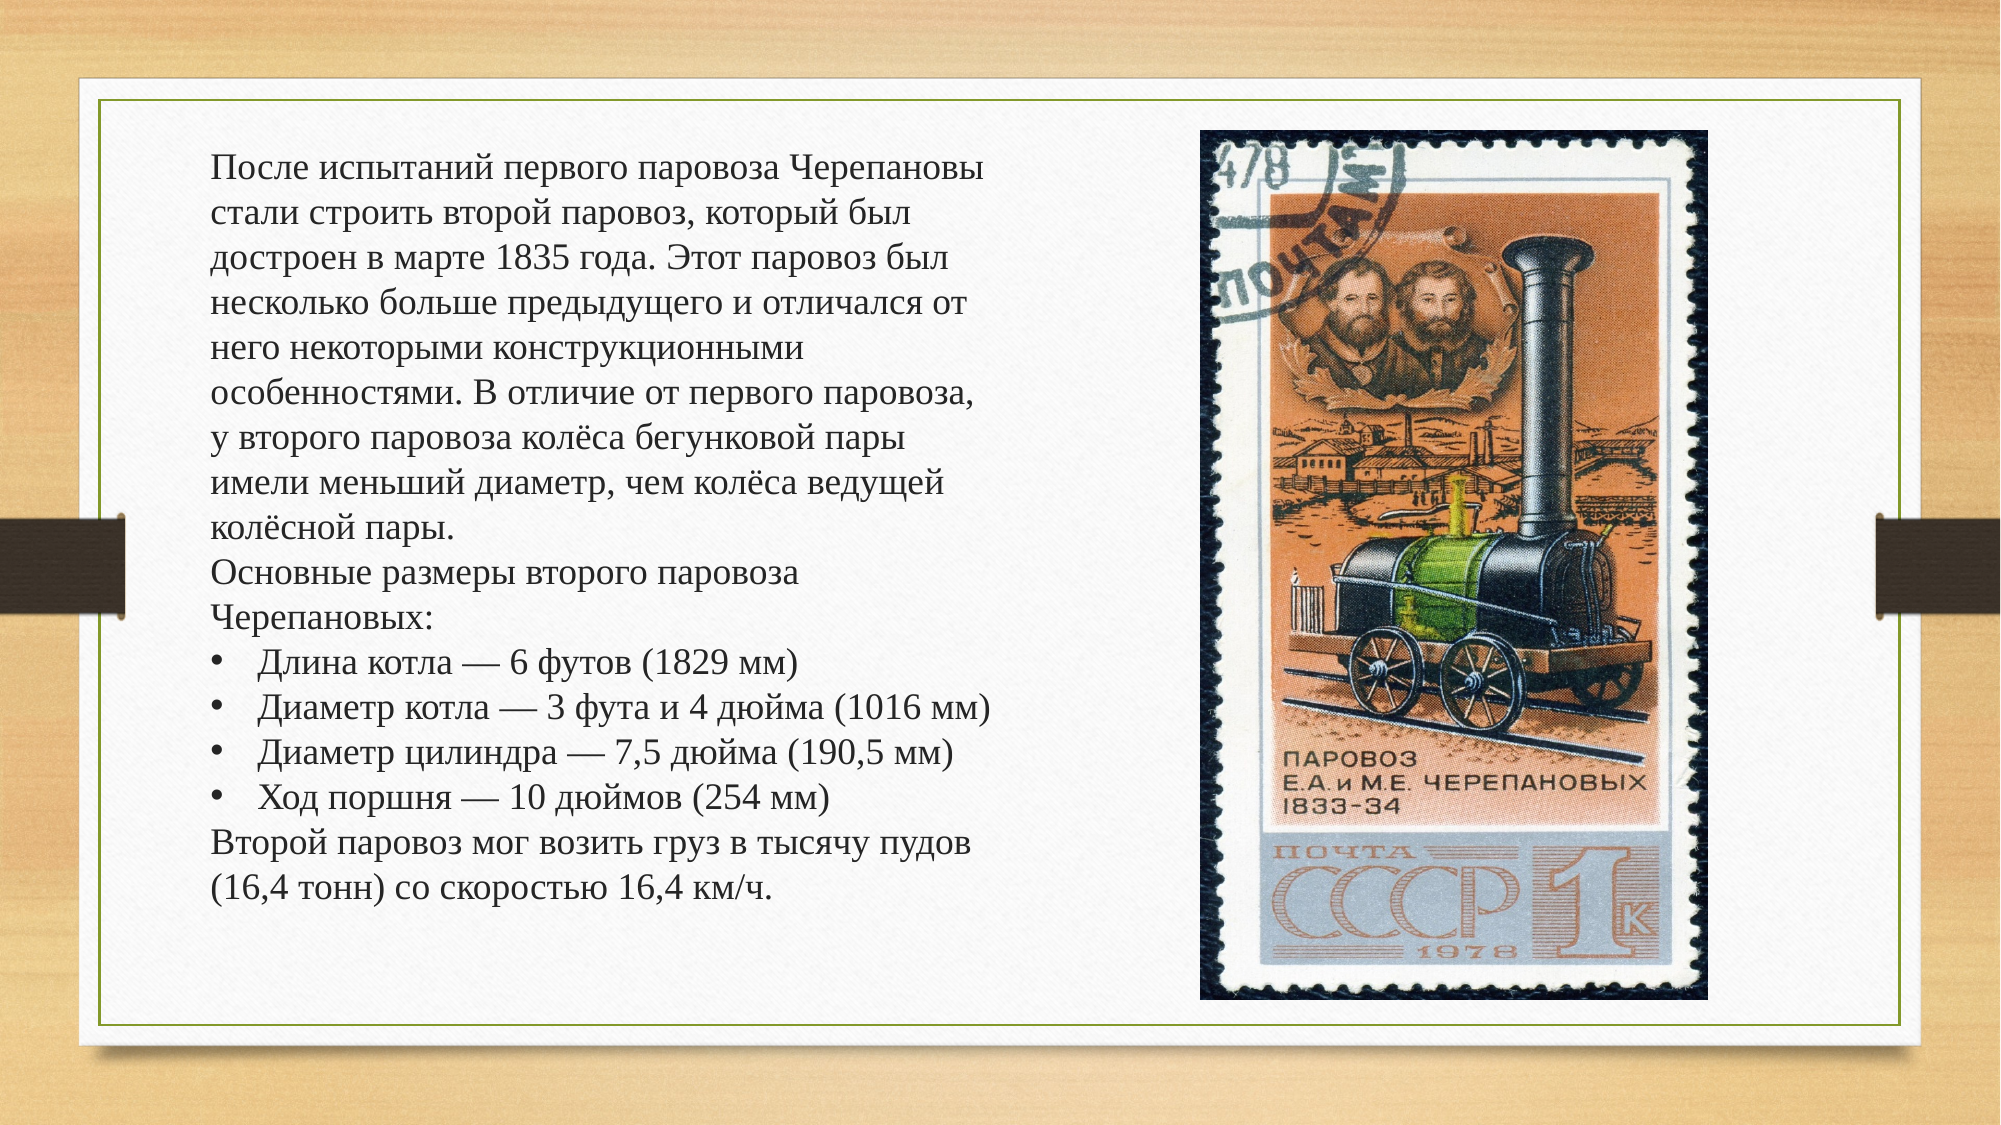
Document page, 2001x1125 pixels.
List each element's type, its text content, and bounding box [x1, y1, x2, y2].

text_box После испытаний первого паровоза Черепановы стали строить второй паровоз, который был достроен в марте 1835 года. Этот паровоз был несколько больше предыдущего и отличался от него некоторыми конструкционными особенностями. В отличие от первого паровоза, у второго паровоза колёса бегунковой пары имели меньший диаметр, чем колёса ведущей колёсной пары. Основные размеры второго паровоза Черепановых: Длина котла — 6 футов (1829 мм) Диаметр котла — 3 фута и 4 дюйма (1016 мм) Диаметр цилиндра — 7,5 дюйма (190,5 мм) Ход поршня — 10 дюймов (254 мм) Второй паровоз мог возить груз в тысячу пудов (16,4 тонн) со скоростью 16,4 км/ч. [195, 134, 1017, 960]
picture [0, 0, 2001, 1125]
